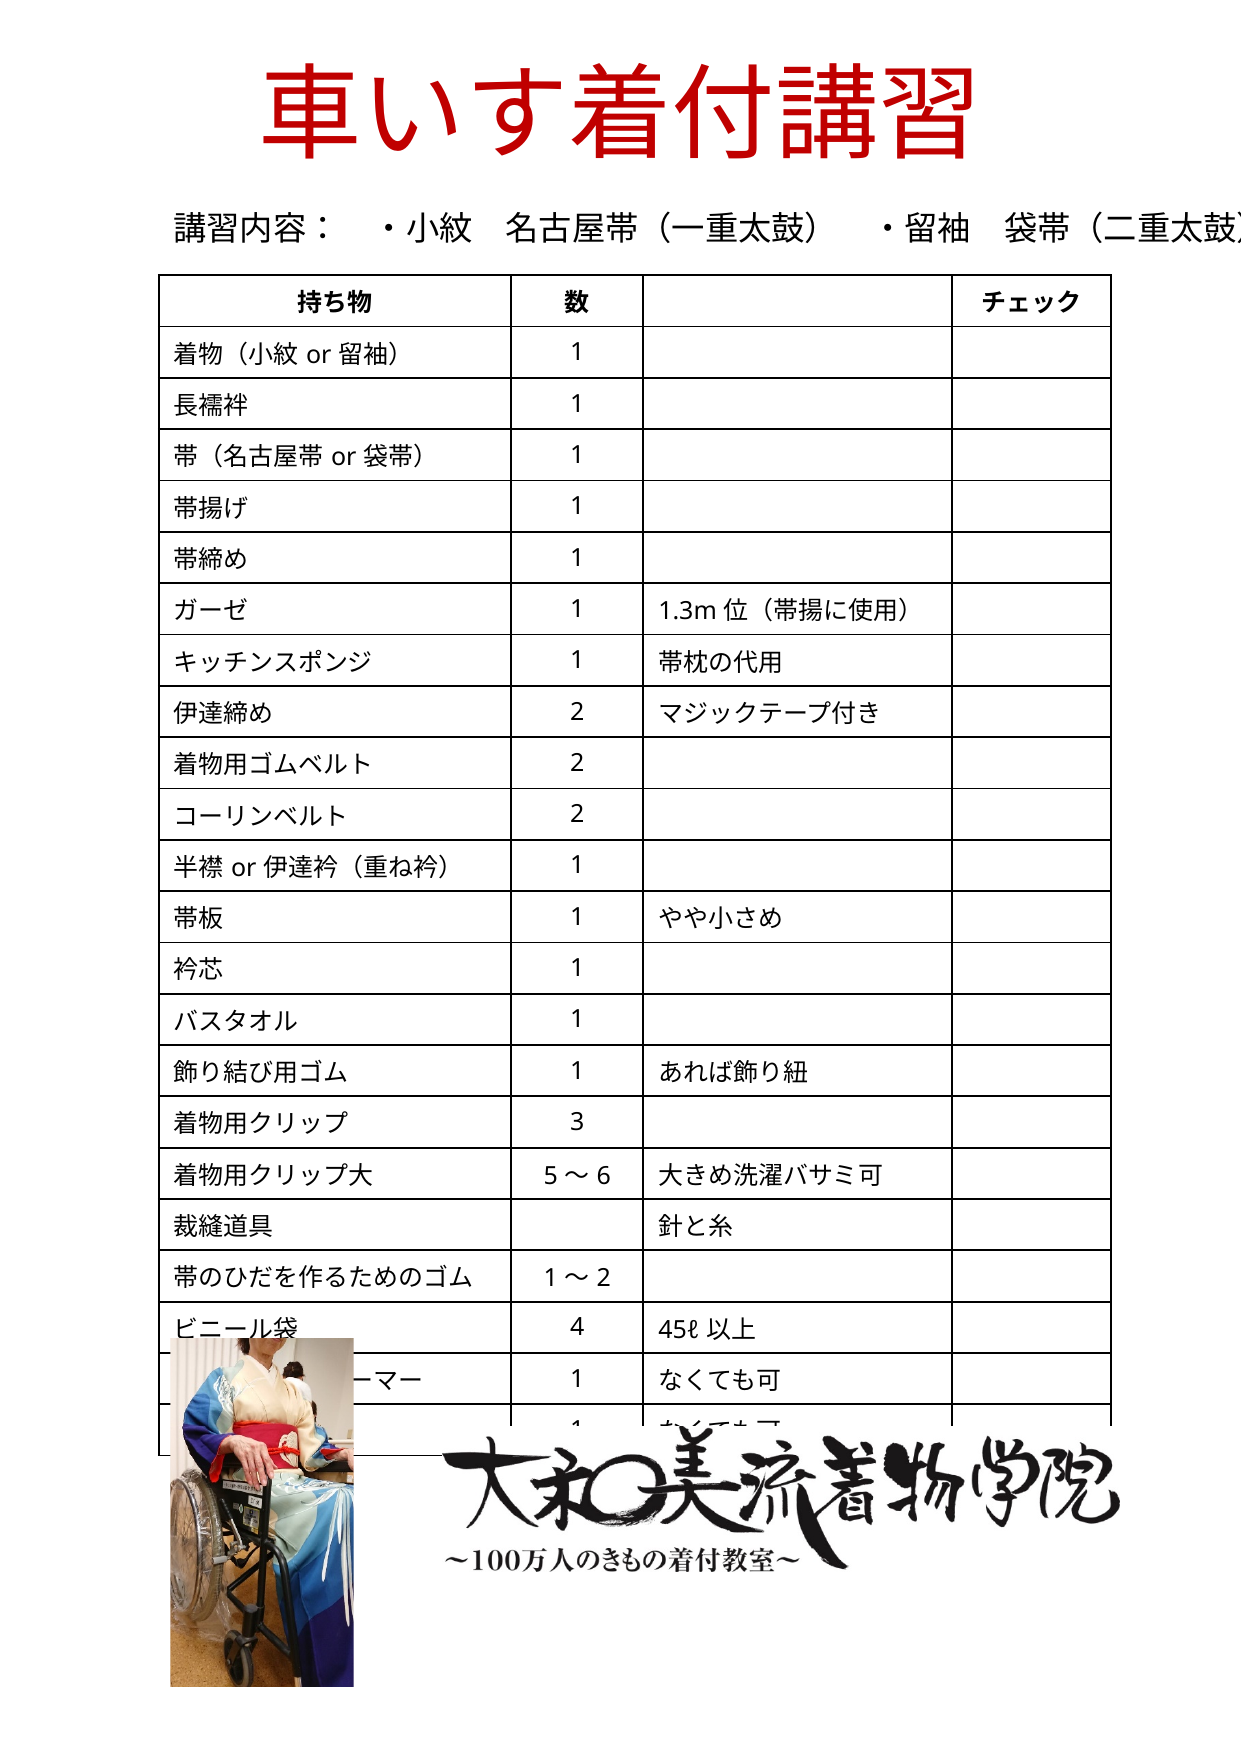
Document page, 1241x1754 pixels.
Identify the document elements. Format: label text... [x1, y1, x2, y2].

table_cell 4 [512, 1303, 642, 1352]
table_cell [512, 1200, 642, 1249]
table_cell 1 [512, 1405, 642, 1426]
table_cell ガーゼ [160, 584, 510, 634]
table_cell 1.3m位（帯揚に使用） [644, 584, 951, 634]
table_cell 三重仮紐 [160, 1405, 170, 1455]
table_cell 45ℓ以上 [644, 1303, 951, 1352]
table_cell [953, 327, 1110, 377]
table_header 持ち物 [160, 276, 510, 326]
table_cell 1 [512, 430, 642, 480]
table_cell [644, 430, 951, 480]
table_cell 帯板 [160, 892, 510, 942]
table_cell [953, 584, 1110, 634]
table_cell 着物（小紋or留袖） [160, 327, 510, 377]
table_cell 2 [512, 738, 642, 788]
table_cell 1 [512, 995, 642, 1044]
table_cell [953, 481, 1110, 531]
table_cell 帯（名古屋帯or袋帯） [160, 430, 510, 480]
table_cell あれば飾り紐 [644, 1046, 951, 1095]
table_cell 帯のひだを作るためのゴム [160, 1251, 510, 1301]
table_cell 衿芯 [160, 943, 510, 993]
table_cell 1 [512, 1046, 642, 1095]
table_cell 1 [512, 533, 642, 582]
table_cell 裁縫道具 [160, 1200, 510, 1249]
table_cell [953, 738, 1110, 788]
table_cell 1 [512, 327, 642, 377]
table_cell [953, 1149, 1110, 1198]
table_cell [953, 892, 1110, 942]
table_cell 2 [512, 687, 642, 736]
table_cell 半襟or伊達衿（重ね衿） [160, 841, 510, 890]
table_cell 帯締め [160, 533, 510, 582]
table_cell 帯枕の代用 [644, 635, 951, 685]
table_cell [644, 1097, 951, 1147]
table_cell [644, 841, 951, 890]
table_header [644, 276, 951, 326]
table_cell なくても可 [644, 1405, 951, 1426]
table_cell 1 [512, 943, 642, 993]
table_cell [953, 533, 1110, 582]
table_cell [644, 995, 951, 1044]
picture [170, 1338, 354, 1687]
table_cell [953, 1354, 1110, 1403]
table_cell 針と糸 [644, 1200, 951, 1249]
table_cell [953, 635, 1110, 685]
table_cell [953, 1046, 1110, 1095]
table_cell 着物用ゴムベルト [160, 738, 510, 788]
table_cell [644, 533, 951, 582]
table_cell [953, 1097, 1110, 1147]
table_cell [644, 379, 951, 428]
table_cell コーリンベルト [160, 789, 510, 839]
table_cell 1 [512, 1354, 642, 1403]
table_cell 1 [512, 892, 642, 942]
table_cell 帯揚げ [160, 481, 510, 531]
table_cell 1～2 [512, 1251, 642, 1301]
table_cell ビニール袋 [160, 1303, 510, 1352]
table_cell 丸型ネックウォーマー [354, 1354, 510, 1403]
table_cell [953, 1405, 1110, 1426]
table_cell 丸型ネックウォーマー [160, 1354, 170, 1403]
table_cell [953, 841, 1110, 890]
table_cell 5～6 [512, 1149, 642, 1198]
table_cell [644, 481, 951, 531]
table_cell [953, 1303, 1110, 1352]
table_cell 伊達締め [160, 687, 510, 736]
table_cell 1 [512, 635, 642, 685]
table_cell [644, 327, 951, 377]
table_cell [953, 687, 1110, 736]
table_cell [953, 1200, 1110, 1249]
text_box 講習内容： ・小紋 名古屋帯（一重太鼓） ・留袖 袋帯（二重太鼓） [158, 199, 1241, 255]
table_cell [644, 943, 951, 993]
table_cell 着物用クリップ大 [160, 1149, 510, 1198]
table_cell キッチンスポンジ [160, 635, 510, 685]
table_header チェック [953, 276, 1110, 326]
table_cell なくても可 [644, 1354, 951, 1403]
table_cell 三重仮紐 [354, 1405, 510, 1455]
table_cell 1 [512, 379, 642, 428]
table_cell 2 [512, 789, 642, 839]
table_cell [953, 379, 1110, 428]
table_cell 1 [512, 584, 642, 634]
table_cell [953, 430, 1110, 480]
table_header 数 [512, 276, 642, 326]
table_cell [644, 738, 951, 788]
table_cell 大きめ洗濯バサミ可 [644, 1149, 951, 1198]
table_cell 飾り結び用ゴム [160, 1046, 510, 1095]
table_cell やや小さめ [644, 892, 951, 942]
table_cell 着物用クリップ [160, 1097, 510, 1147]
table_cell 1 [512, 841, 642, 890]
table_cell 1 [512, 481, 642, 531]
table_cell マジックテープ付き [644, 687, 951, 736]
table_cell [644, 789, 951, 839]
table_cell 長襦袢 [160, 379, 510, 428]
table_cell [953, 1251, 1110, 1301]
picture [442, 1426, 1120, 1572]
table_cell [953, 789, 1110, 839]
table_cell 3 [512, 1097, 642, 1147]
title 車いす着付講習 [93, 42, 1148, 305]
table_cell [953, 995, 1110, 1044]
table_cell バスタオル [160, 995, 510, 1044]
table_cell [644, 1251, 951, 1301]
table_cell [953, 943, 1110, 993]
